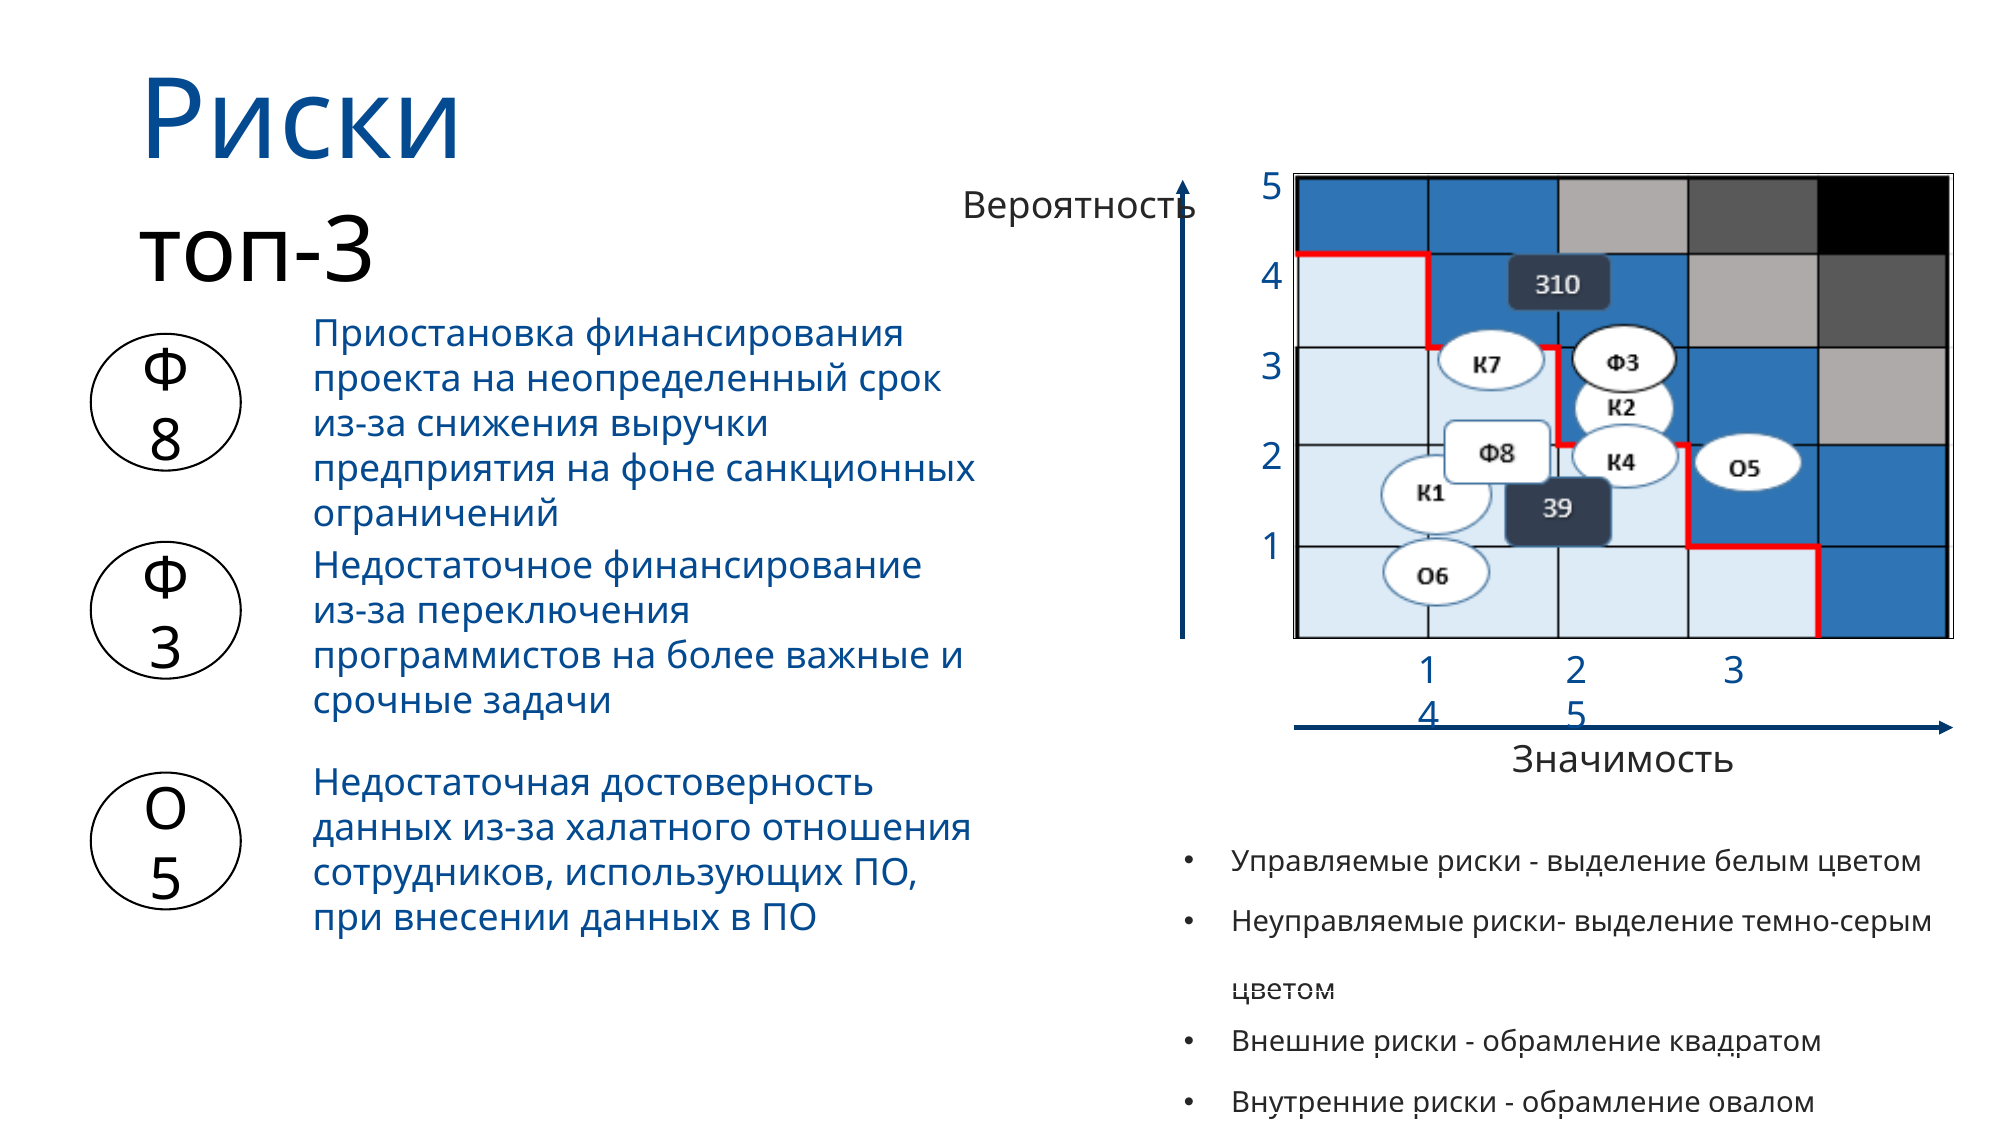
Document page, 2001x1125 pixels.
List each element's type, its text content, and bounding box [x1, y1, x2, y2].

text_box Значимость [1462, 744, 1785, 788]
table_cell Неуправляемые риски- выделение темно-серым цветом [1184, 872, 1979, 991]
picture [1293, 173, 1954, 639]
text_box Ф3 [89, 540, 242, 680]
text_box Вероятность [918, 173, 1236, 234]
text_box Ф8 [89, 332, 242, 472]
text_box 1 2 3 4 5 [1403, 638, 1986, 744]
text_box Приостановка финансирования проекта на неопределенный срок из-за снижения выручки предприятия на фоне санкционных ограничений [297, 301, 1000, 533]
text_box 5 4 3 2 1 [1236, 154, 1308, 574]
text_box О5 [89, 771, 242, 911]
table_header Управляемые риски - выделение белым цветом [1184, 812, 1979, 871]
text_box топ-3 [123, 180, 408, 325]
table_cell Внешние риски - обрамление квадратом [1184, 992, 1979, 1051]
text_box Недостаточная достоверность данных из-за халатного отношения сотрудников, использующих ПО, при внесении данных в ПО [297, 750, 1000, 946]
table_cell Внутренние риски - обрамление овалом [1184, 1053, 1979, 1112]
title Риски [123, 39, 724, 204]
text_box Недостаточное финансирование из-за переключения программистов на более важные и срочные задачи [297, 533, 1000, 729]
